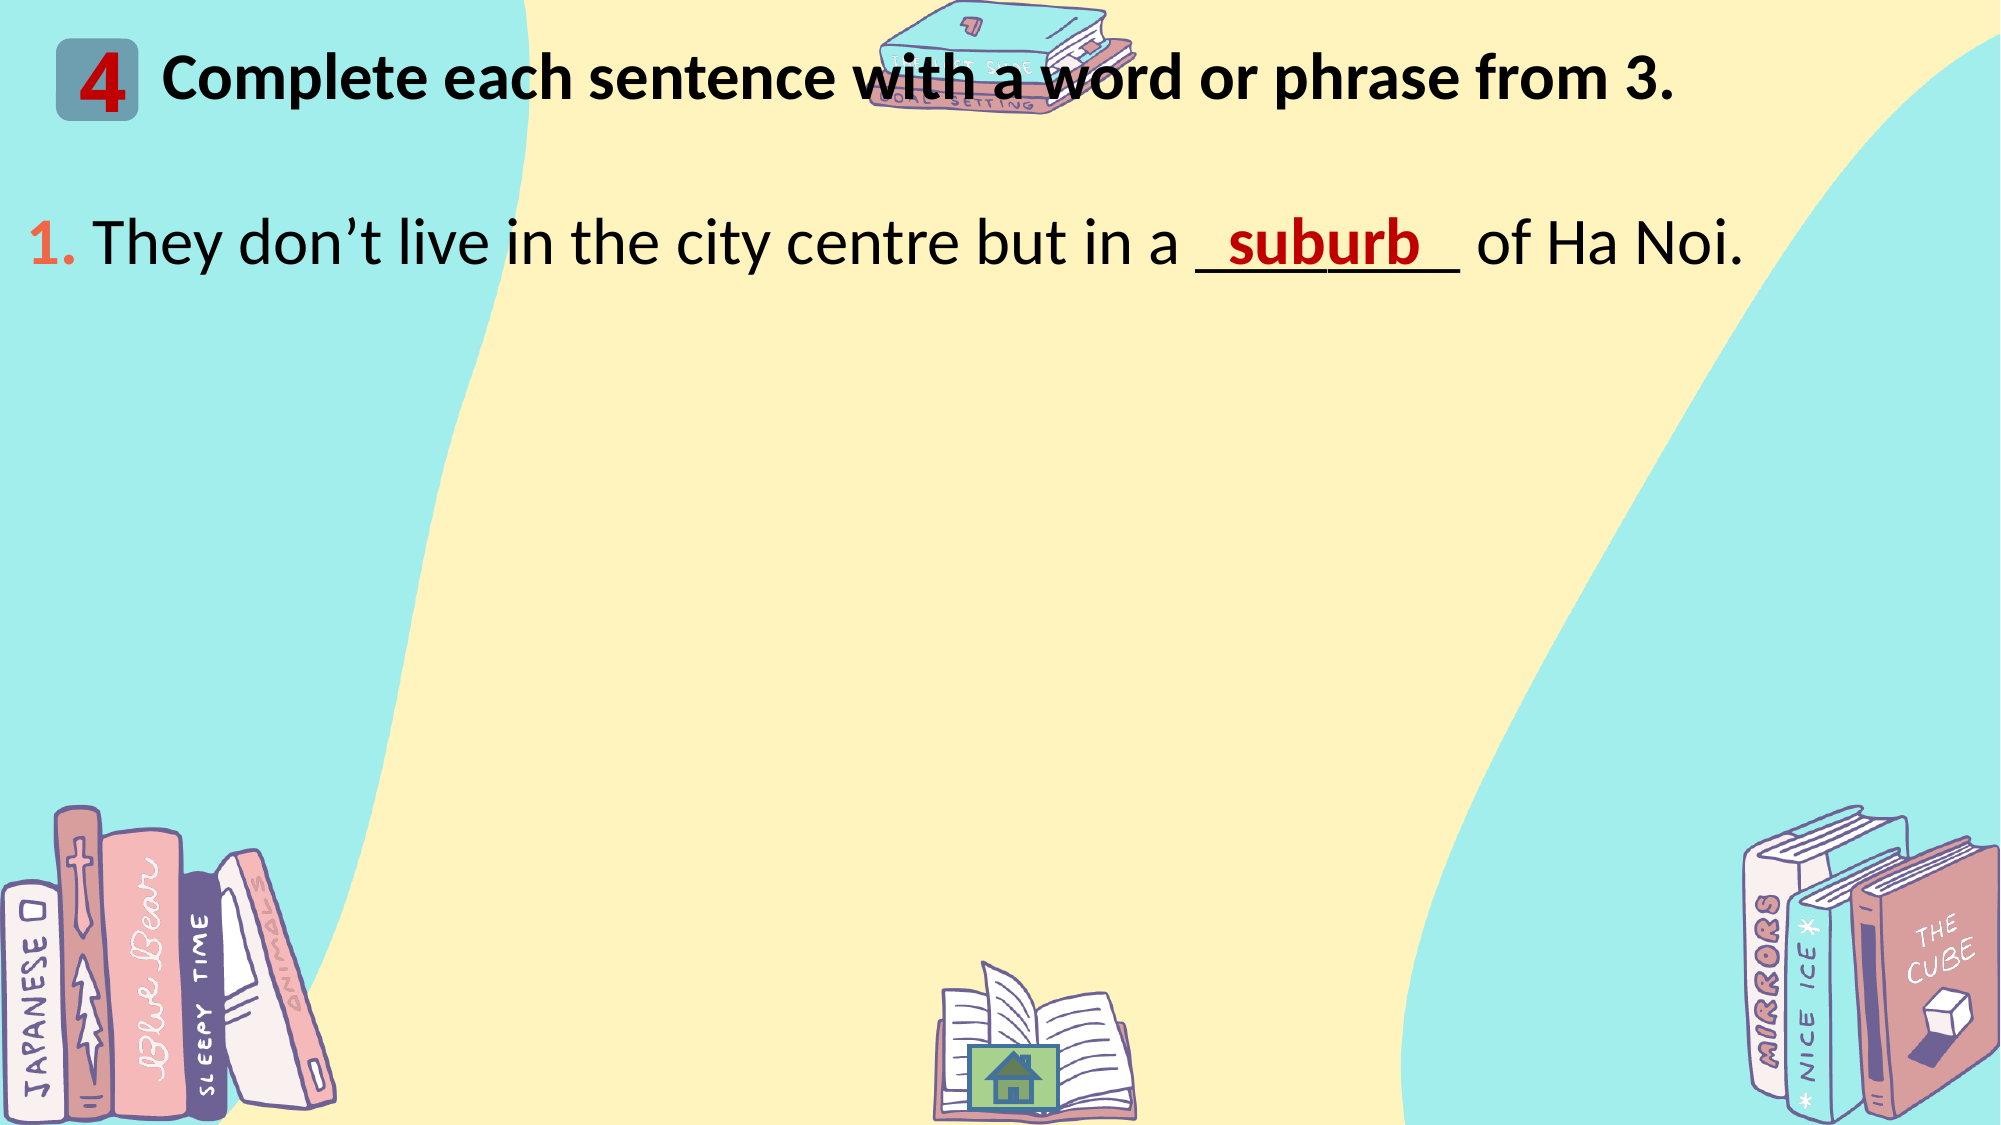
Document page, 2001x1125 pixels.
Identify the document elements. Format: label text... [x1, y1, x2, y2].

text_box 4 [64, 21, 130, 137]
text_box Complete each sentence with a word or phrase from 3. [147, 25, 1962, 121]
picture [0, 0, 2001, 1125]
text_box [130, 38, 140, 121]
text_box [968, 1045, 1059, 1111]
list 1. They don’t live in the city centre but in a ________ of Ha Noi. [11, 190, 1962, 355]
text_box suburb [1213, 190, 1440, 286]
text_box [54, 38, 64, 121]
